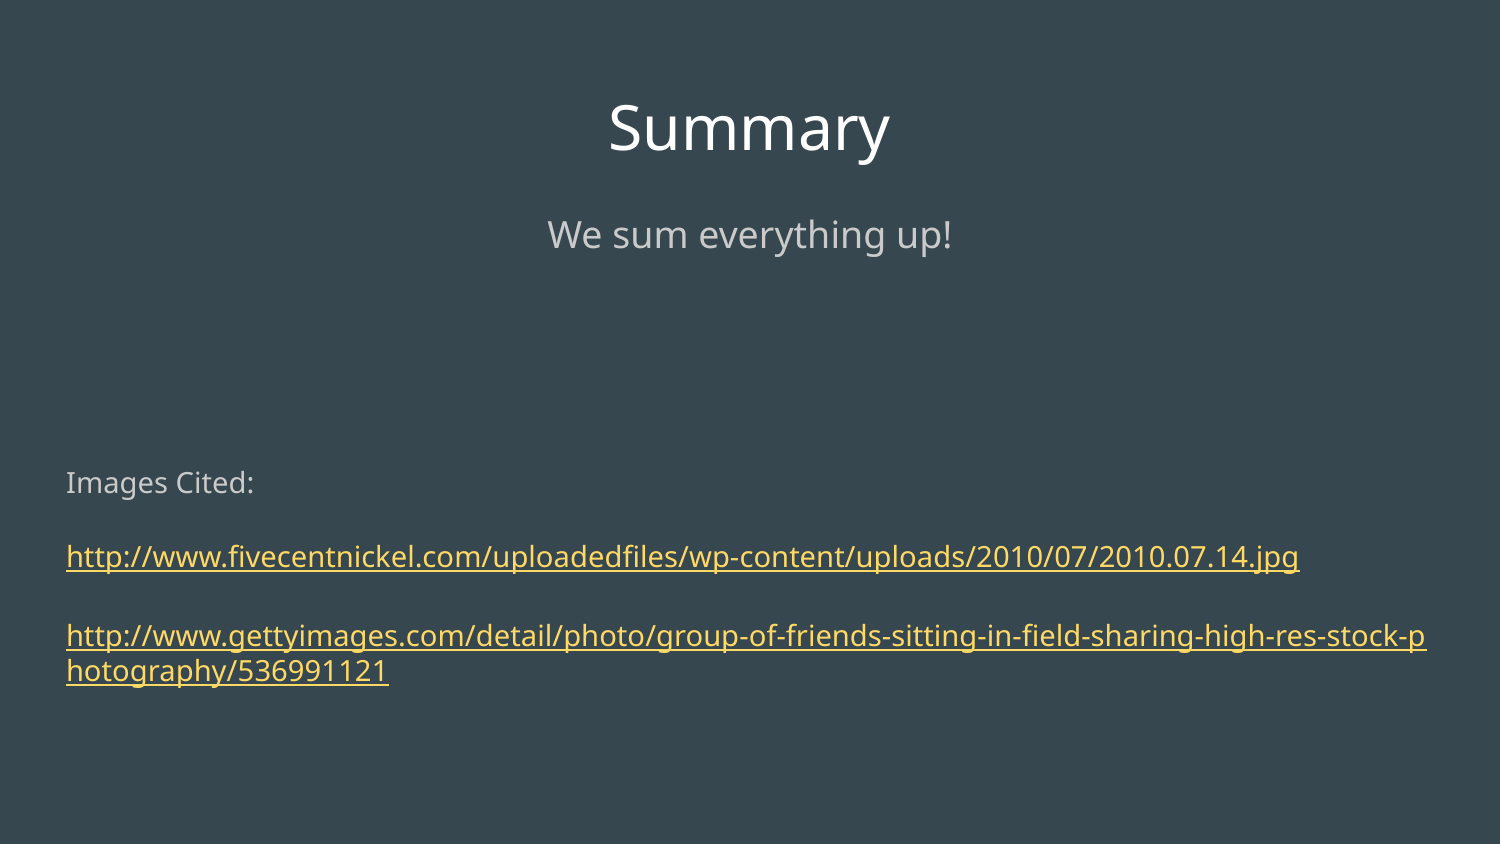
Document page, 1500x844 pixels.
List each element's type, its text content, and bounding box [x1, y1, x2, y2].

list We sum everything up! Images Cited: http://www.fivecentnickel.com/uploadedfiles/wp-content/uploads/2010/07/2010.07.14.jpg http://www.gettyimages.com/detail/photo/group-of-friends-sitting-in-field-sharing-high-res-stock-photography/536991121 [51, 189, 1449, 750]
title Summary [51, 72, 1449, 167]
